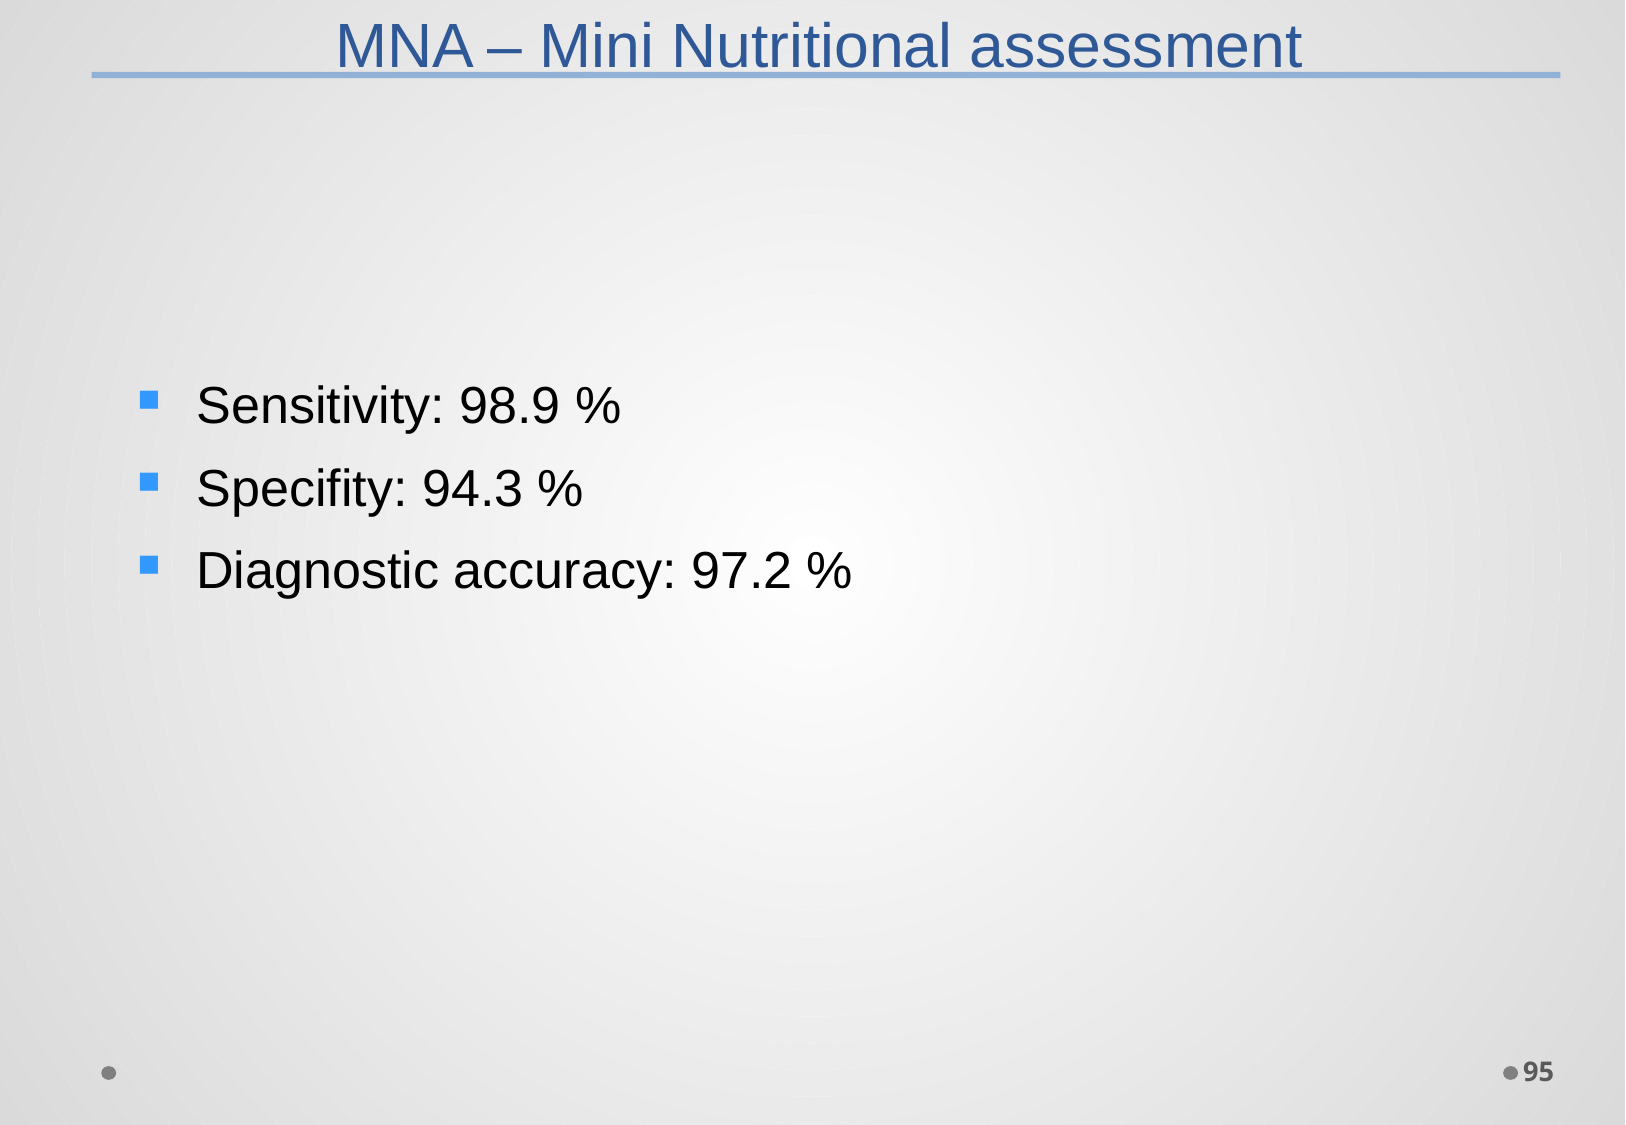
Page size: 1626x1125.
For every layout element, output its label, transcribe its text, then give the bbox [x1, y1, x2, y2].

text_box 95 [1518, 1042, 1619, 1103]
text_box Sensitivity: 98.9 % Specifity: 94.3 % Diagnostic accuracy: 97.2 % [121, 370, 1138, 608]
title MNA – Mini Nutritional assessment [81, 12, 1558, 88]
